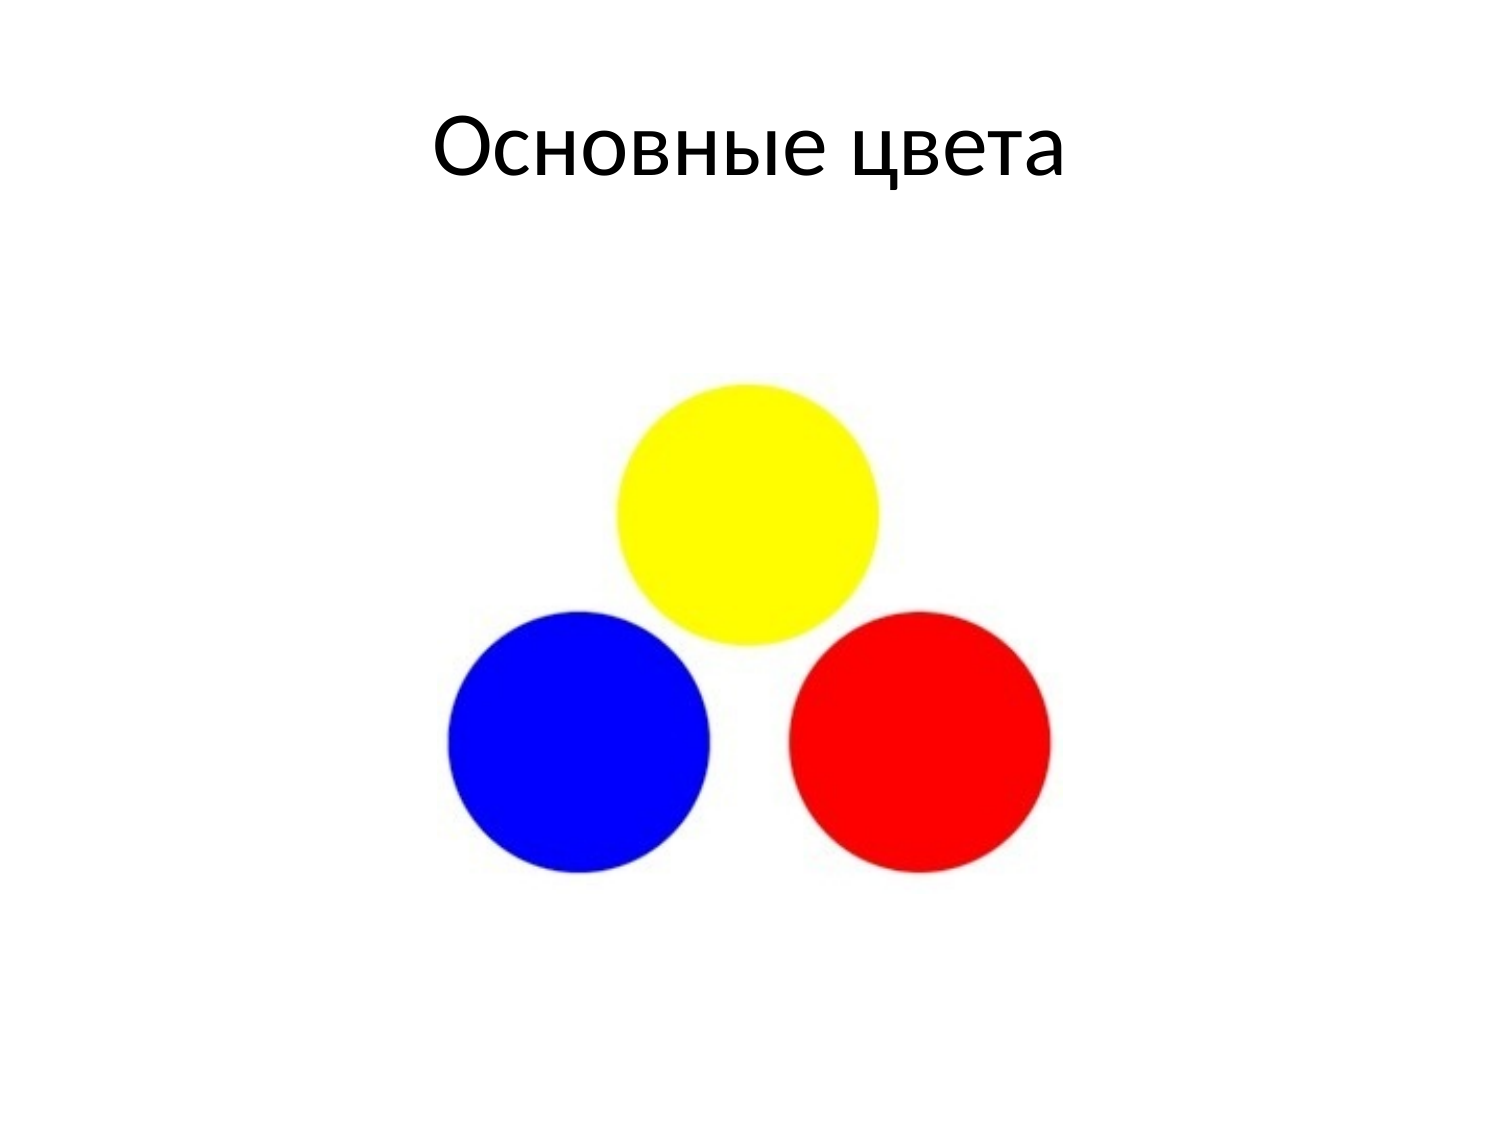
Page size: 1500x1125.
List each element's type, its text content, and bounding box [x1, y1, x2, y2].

title Основные цвета [75, 45, 1425, 233]
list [437, 373, 1063, 895]
